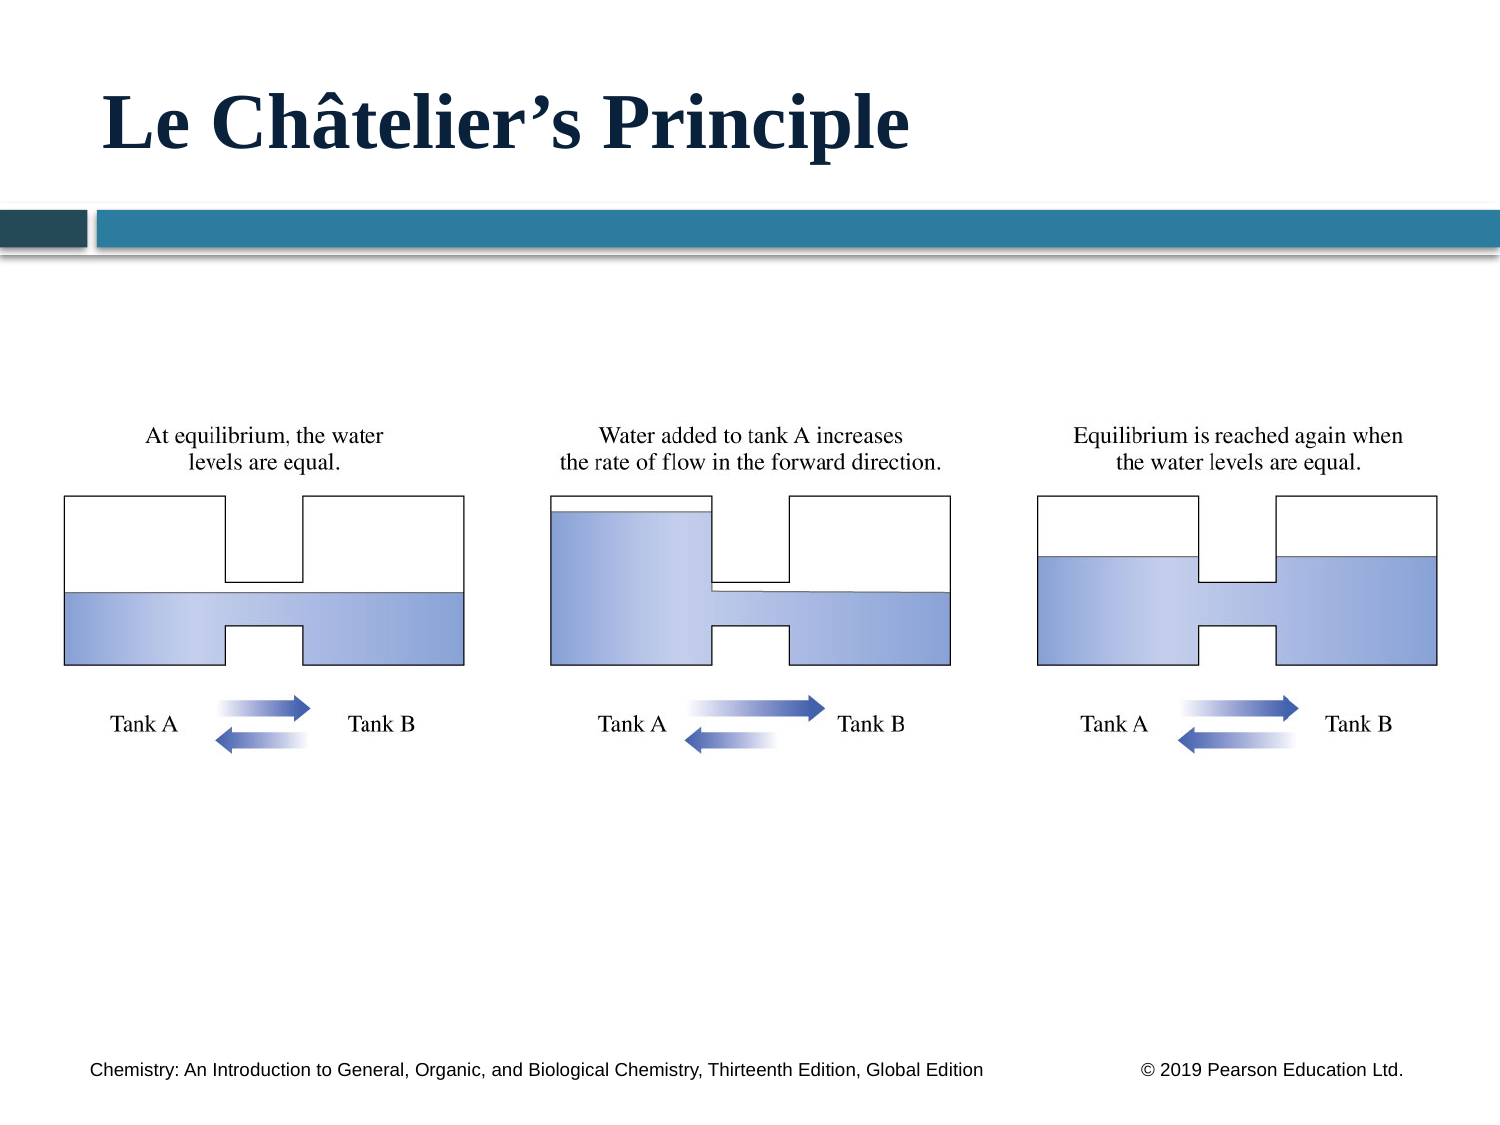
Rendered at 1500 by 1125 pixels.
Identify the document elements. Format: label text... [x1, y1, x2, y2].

picture [58, 412, 1442, 758]
title Le Châtelier’s Principle [87, 42, 1340, 193]
